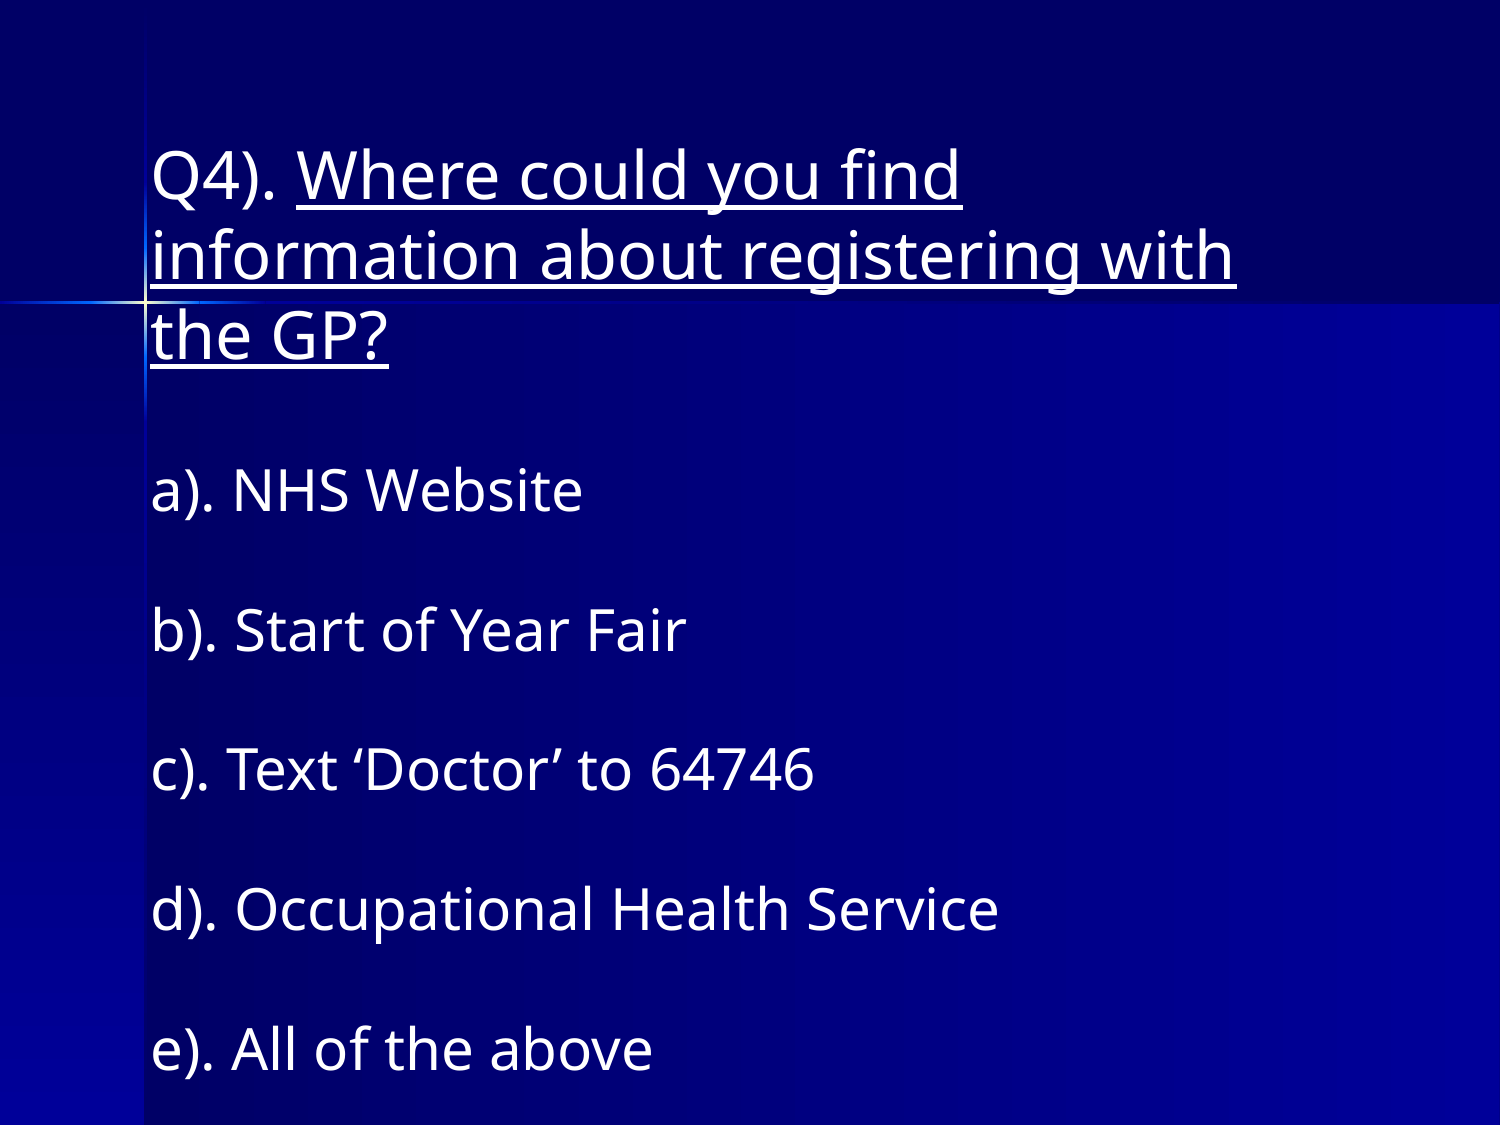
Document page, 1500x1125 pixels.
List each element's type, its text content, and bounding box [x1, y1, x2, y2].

text_box Q4). Where could you find information about registering with the GP? a). NHS Website b). Start of Year Fair c). Text ‘Doctor’ to 64746 d). Occupational Health Service e). All of the above [135, 125, 1317, 1125]
